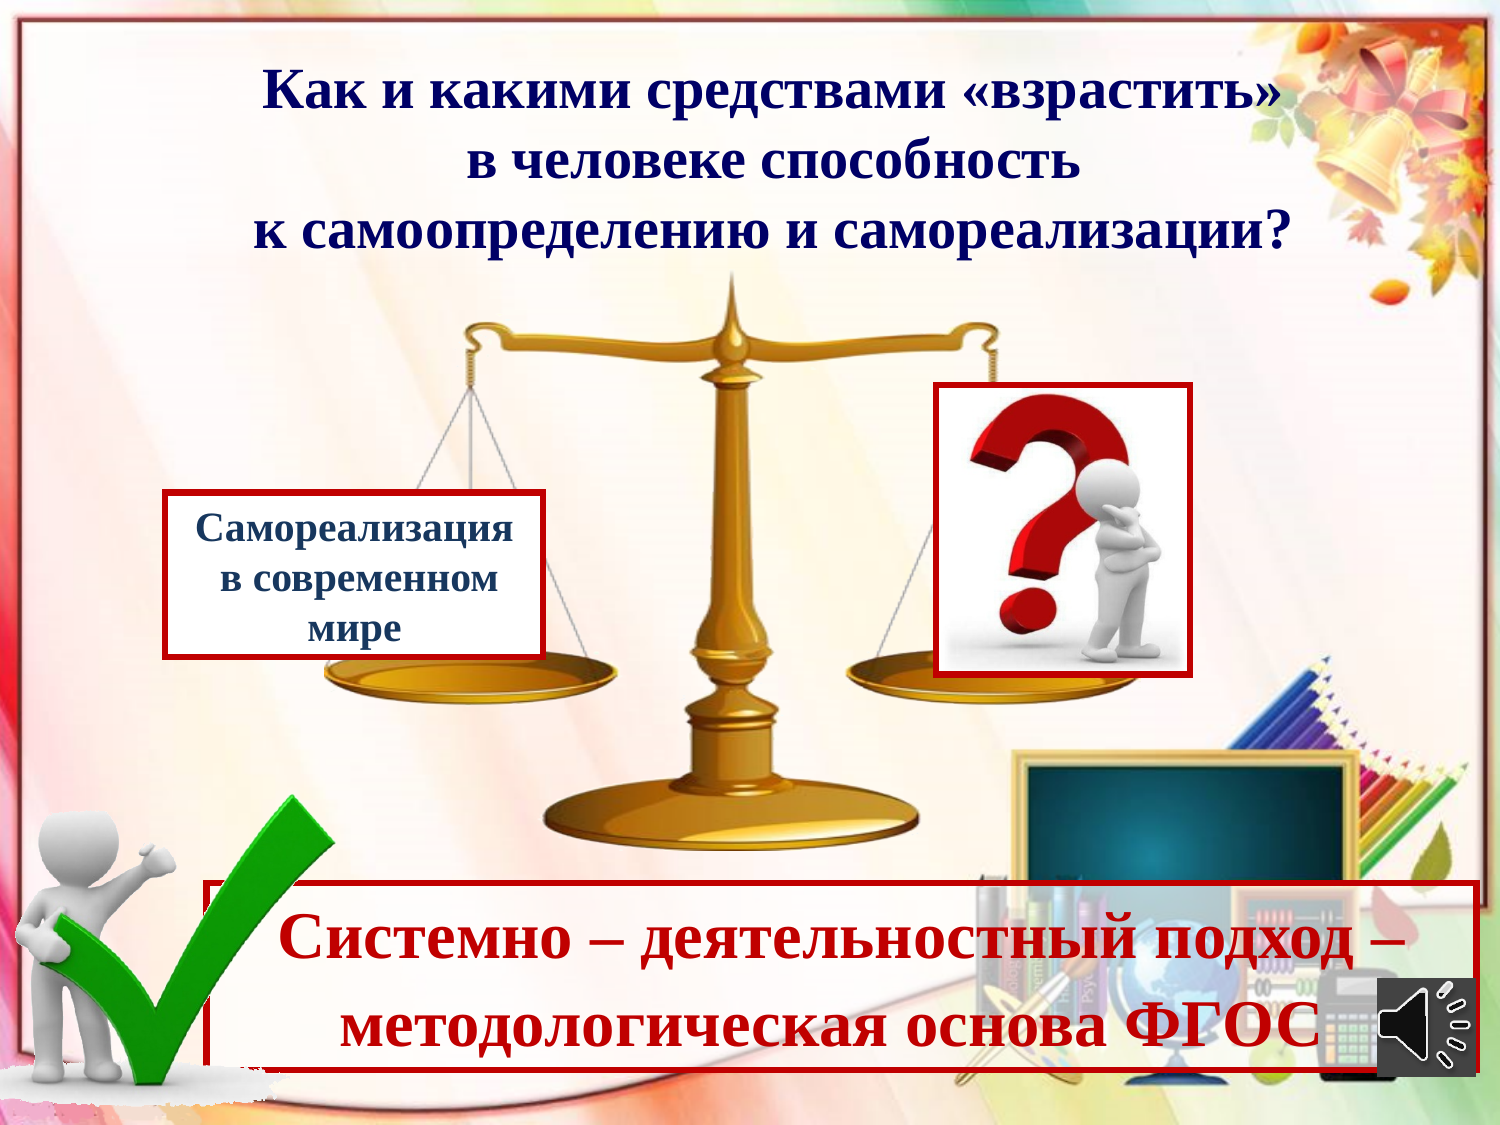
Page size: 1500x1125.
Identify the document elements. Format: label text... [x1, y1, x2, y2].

text_box Системно – деятельностный подход – методологическая основа ФГОС [352, 882, 1477, 1071]
text_box Самореализация в современном мире [165, 492, 319, 658]
picture [0, 0, 1500, 1125]
text_box Как и какими средствами «взрастить» в человеке способность к самоопределению и самореализации? [103, 81, 1448, 232]
